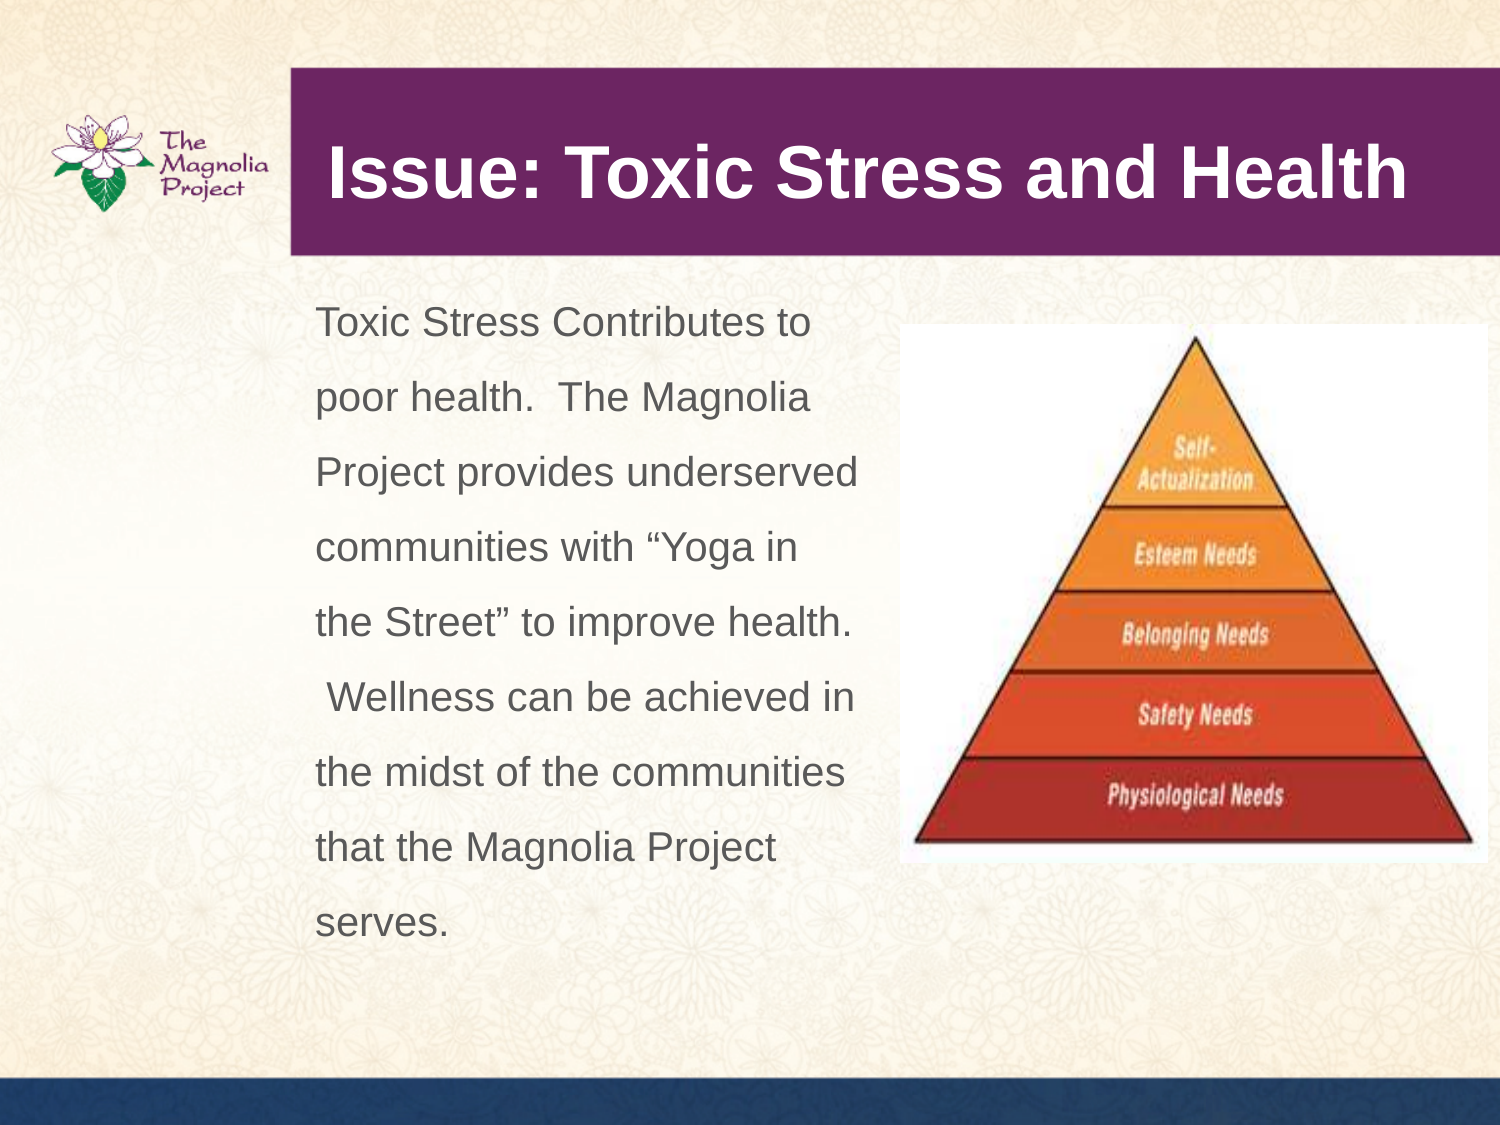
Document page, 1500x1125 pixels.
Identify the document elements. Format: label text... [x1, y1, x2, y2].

list Toxic Stress Contributes to poor health. The Magnolia Project provides underserved communities with “Yoga in the Street” to improve health. Wellness can be achieved in the midst of the communities that the Magnolia Project serves. [300, 262, 875, 938]
picture [0, 0, 1500, 1125]
title Issue: Toxic Stress and Health [312, 75, 1488, 263]
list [899, 324, 1488, 863]
